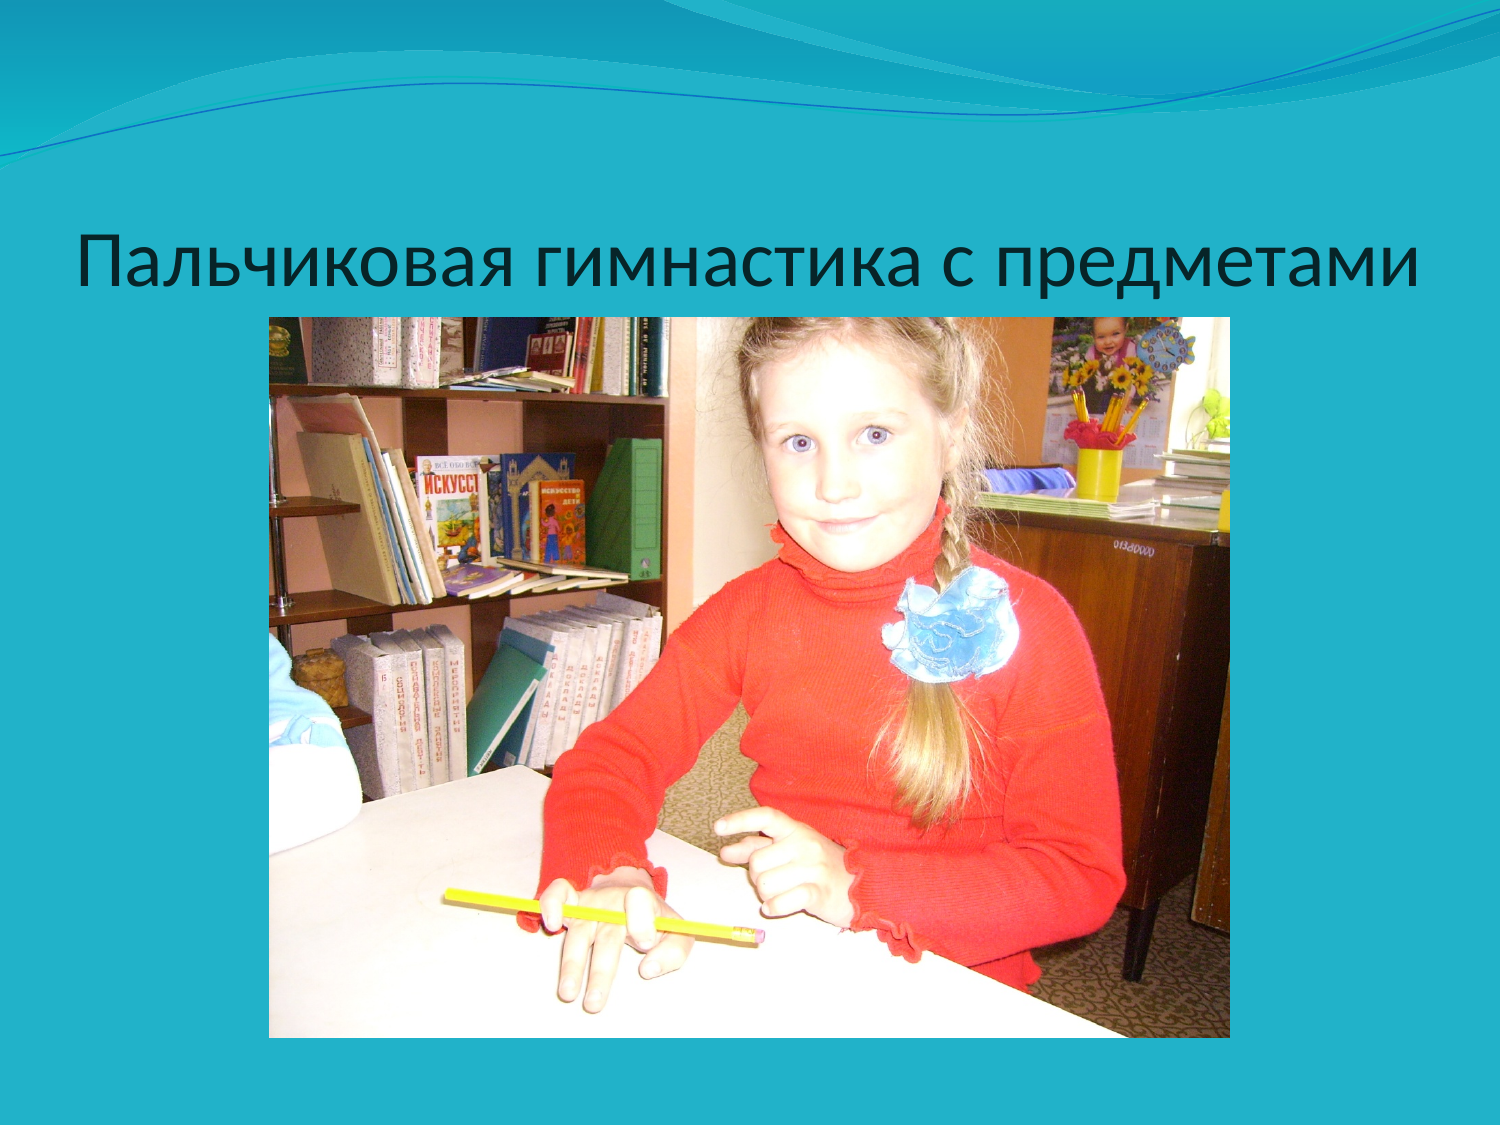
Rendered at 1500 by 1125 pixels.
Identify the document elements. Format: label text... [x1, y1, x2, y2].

title Пальчиковая гимнастика с предметами [75, 115, 1425, 303]
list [269, 317, 1231, 1038]
